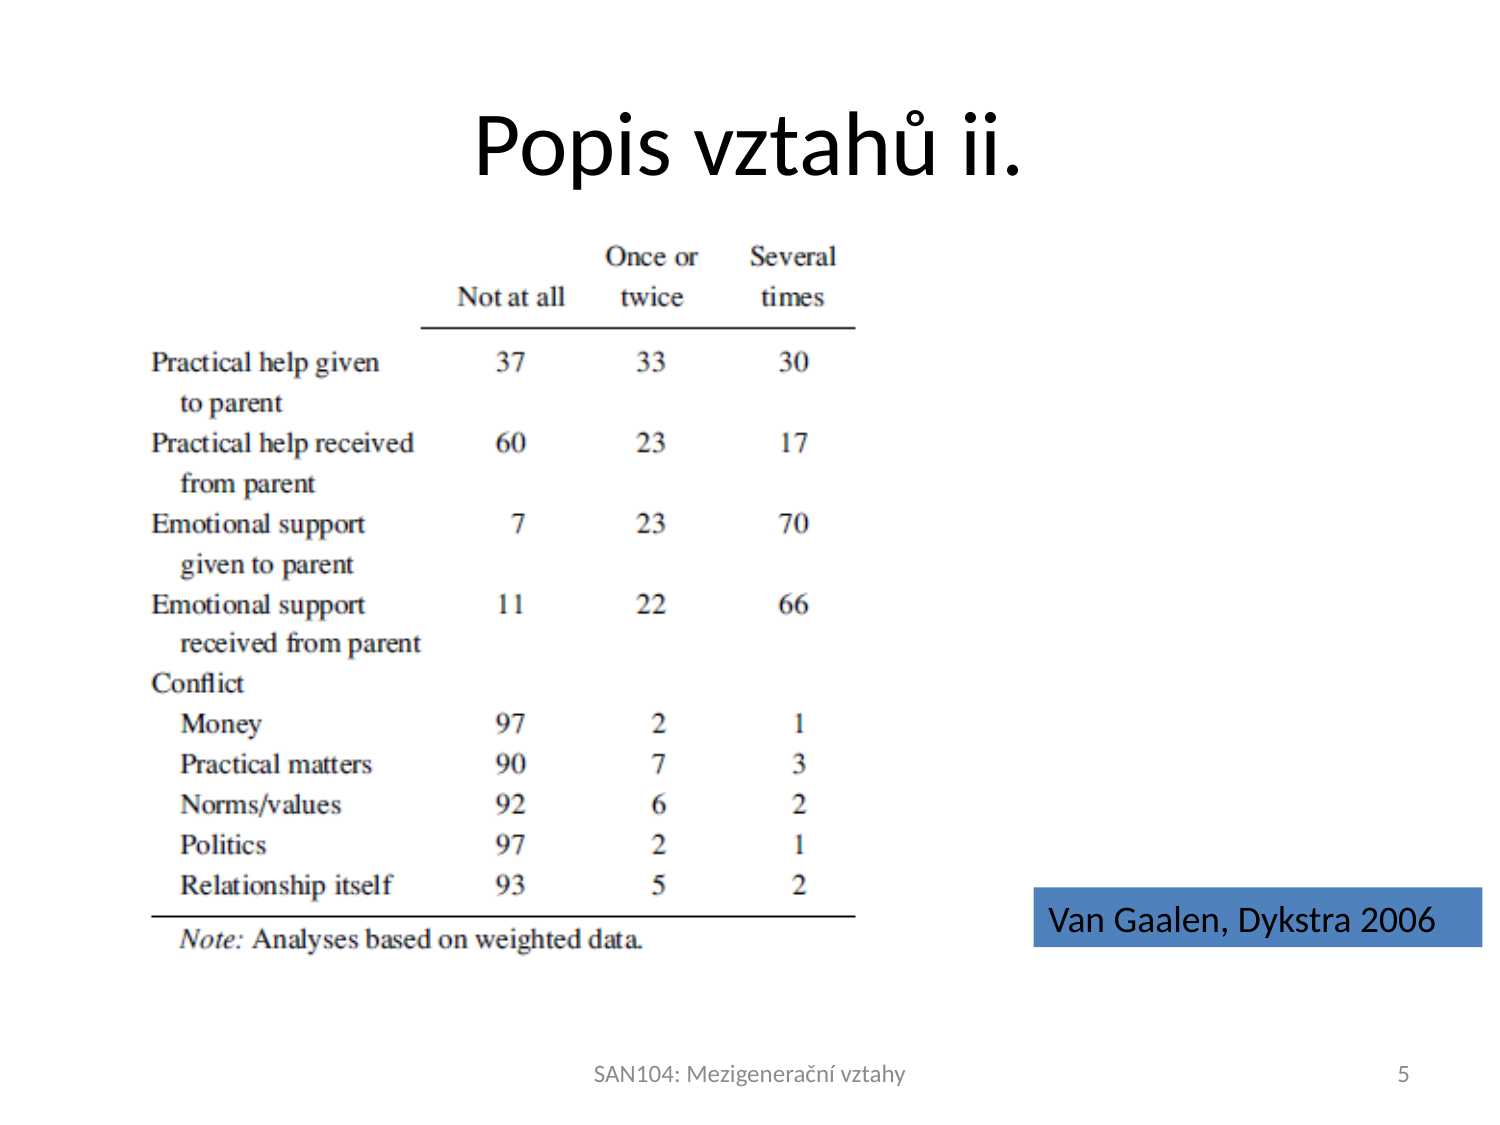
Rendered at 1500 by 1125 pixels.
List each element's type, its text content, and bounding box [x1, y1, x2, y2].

footer SAN104: Mezigenerační vztahy [512, 1042, 988, 1103]
picture [123, 243, 881, 966]
slide_number 5 [1074, 1042, 1425, 1103]
title Popis vztahů ii. [75, 45, 1425, 233]
text_box Van Gaalen, Dykstra 2006 [1033, 887, 1483, 948]
